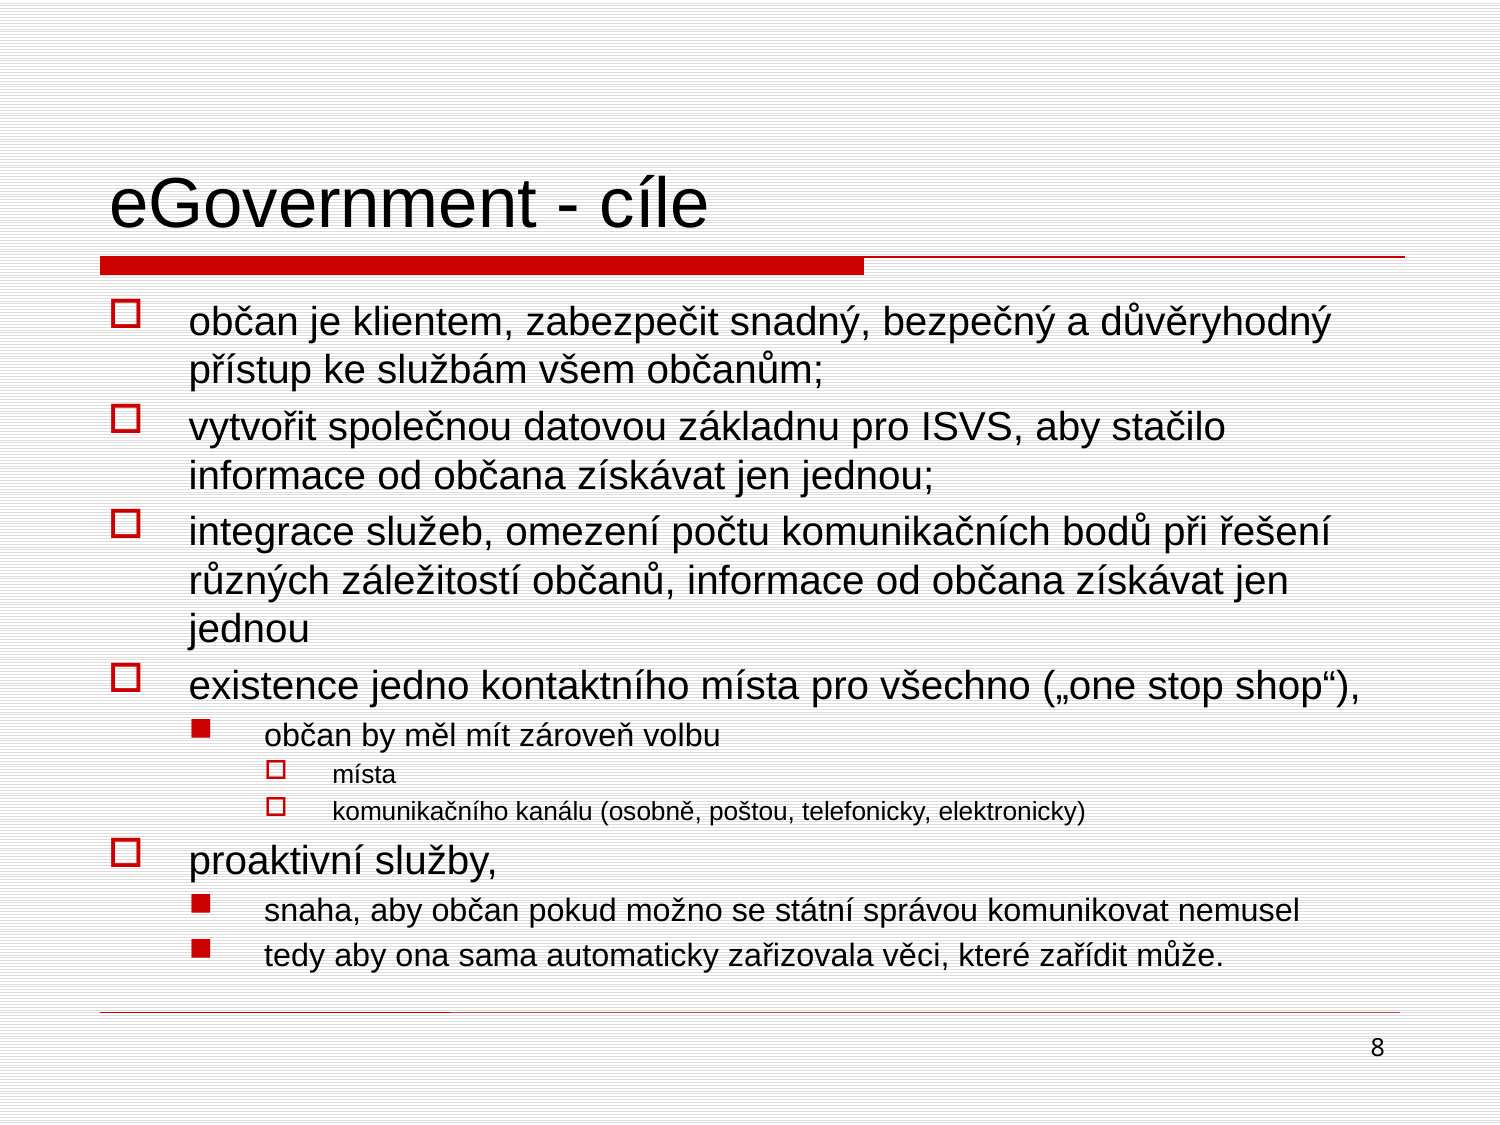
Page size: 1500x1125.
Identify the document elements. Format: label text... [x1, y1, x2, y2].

list občan je klientem, zabezpečit snadný, bezpečný a důvěryhodný přístup ke službám všem občanům; vytvořit společnou datovou základnu pro ISVS, aby stačilo informace od občana získávat jen jednou; integrace služeb, omezení počtu komunikačních bodů při řešení různých záležitostí občanů, informace od občana získávat jen jednou existence jedno kontaktního místa pro všechno („one stop shop“), občan by měl mít zároveň volbu místa komunikačního kanálu (osobně, poštou, telefonicky, elektronicky) proaktivní služby, snaha, aby občan pokud možno se státní správou komunikovat nemusel tedy aby ona sama automaticky zařizovala věci, které zařídit může. [92, 287, 1406, 988]
slide_number 8 [1074, 1024, 1401, 1103]
title eGovernment - cíle [93, 49, 1407, 250]
